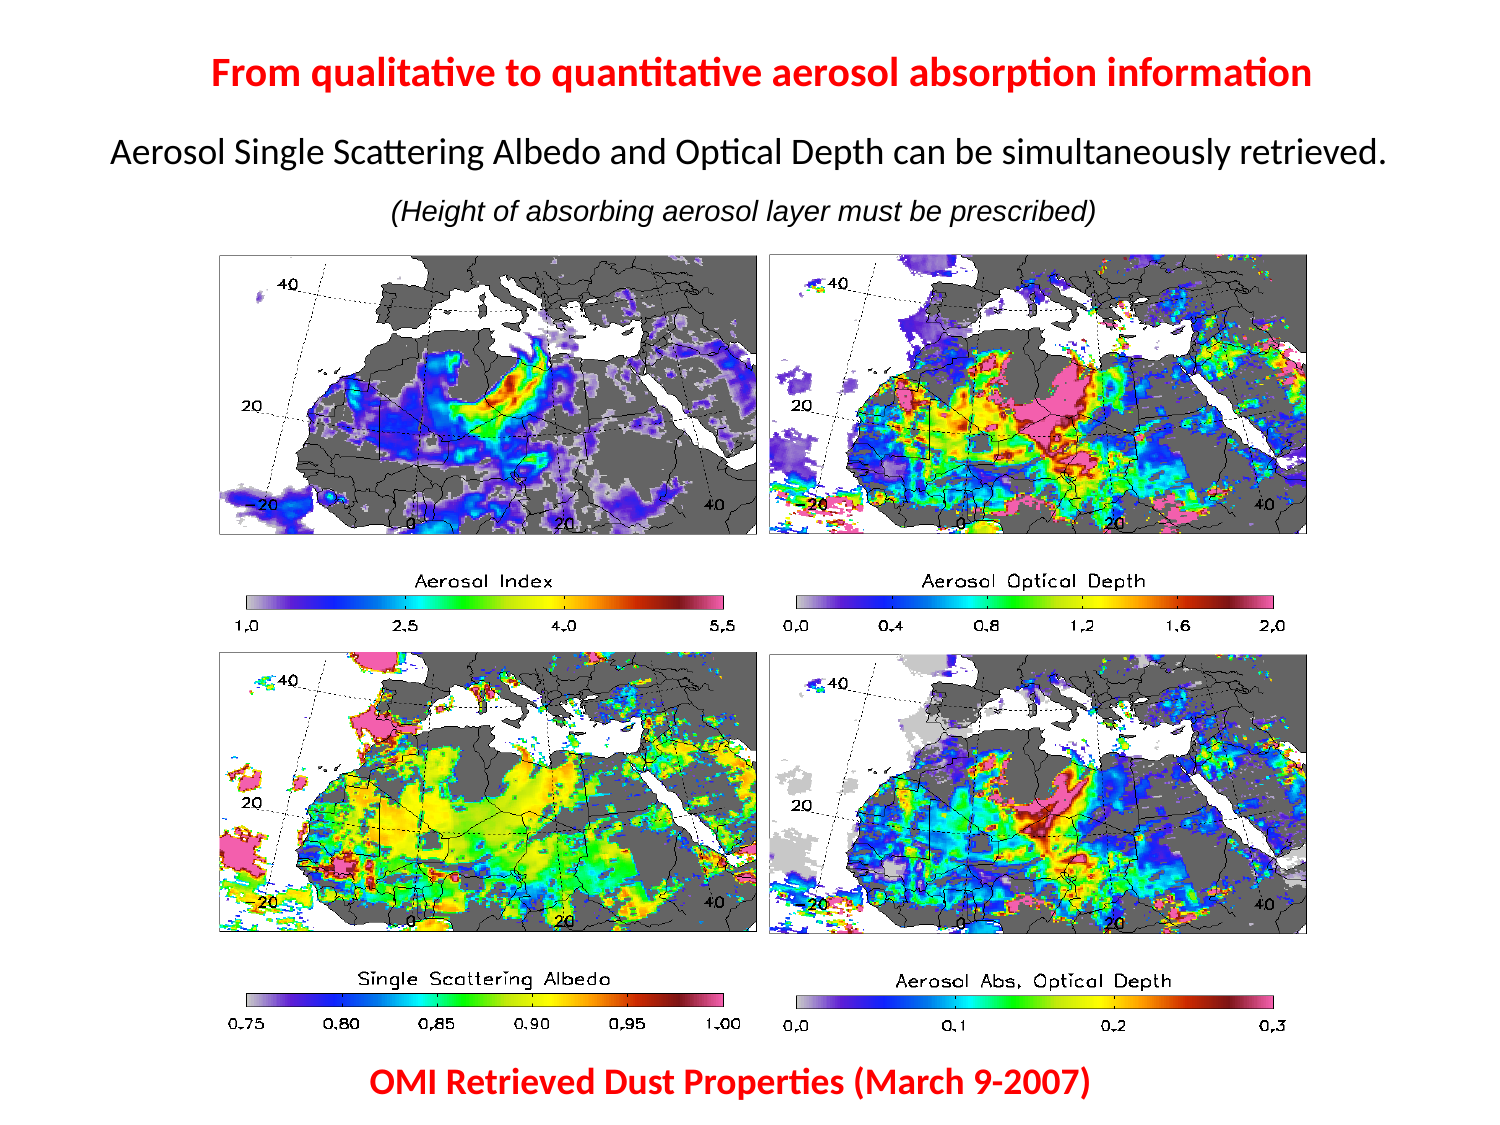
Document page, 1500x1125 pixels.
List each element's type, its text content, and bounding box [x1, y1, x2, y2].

text_box (Height of absorbing aerosol layer must be prescribed) [376, 177, 1124, 237]
text_box OMI Retrieved Dust Properties (March 9-2007) [354, 1049, 1108, 1110]
text_box From qualitative to quantitative aerosol absorption information [196, 37, 1329, 103]
text_box Aerosol Single Scattering Albedo and Optical Depth can be simultaneously retrieved. [95, 119, 1404, 180]
picture [212, 249, 1313, 636]
picture [212, 647, 1313, 1036]
